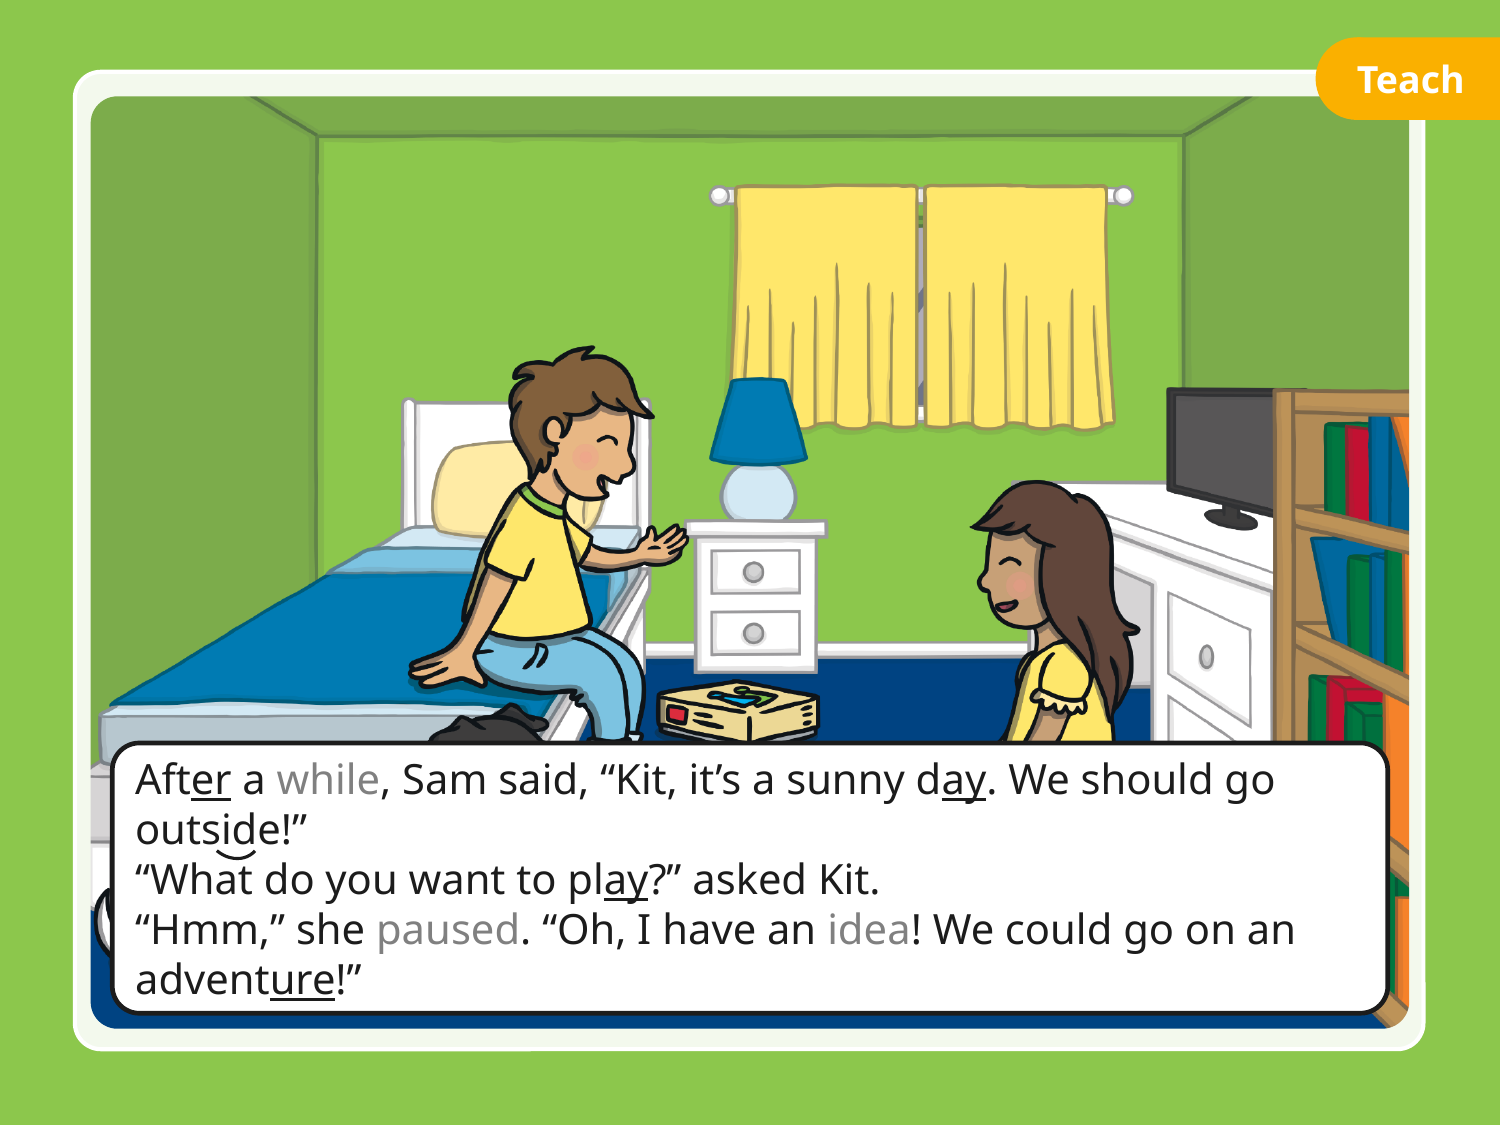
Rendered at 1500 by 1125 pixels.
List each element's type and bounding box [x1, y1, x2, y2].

picture [90, 96, 1410, 1029]
text_box [1315, 37, 1500, 120]
